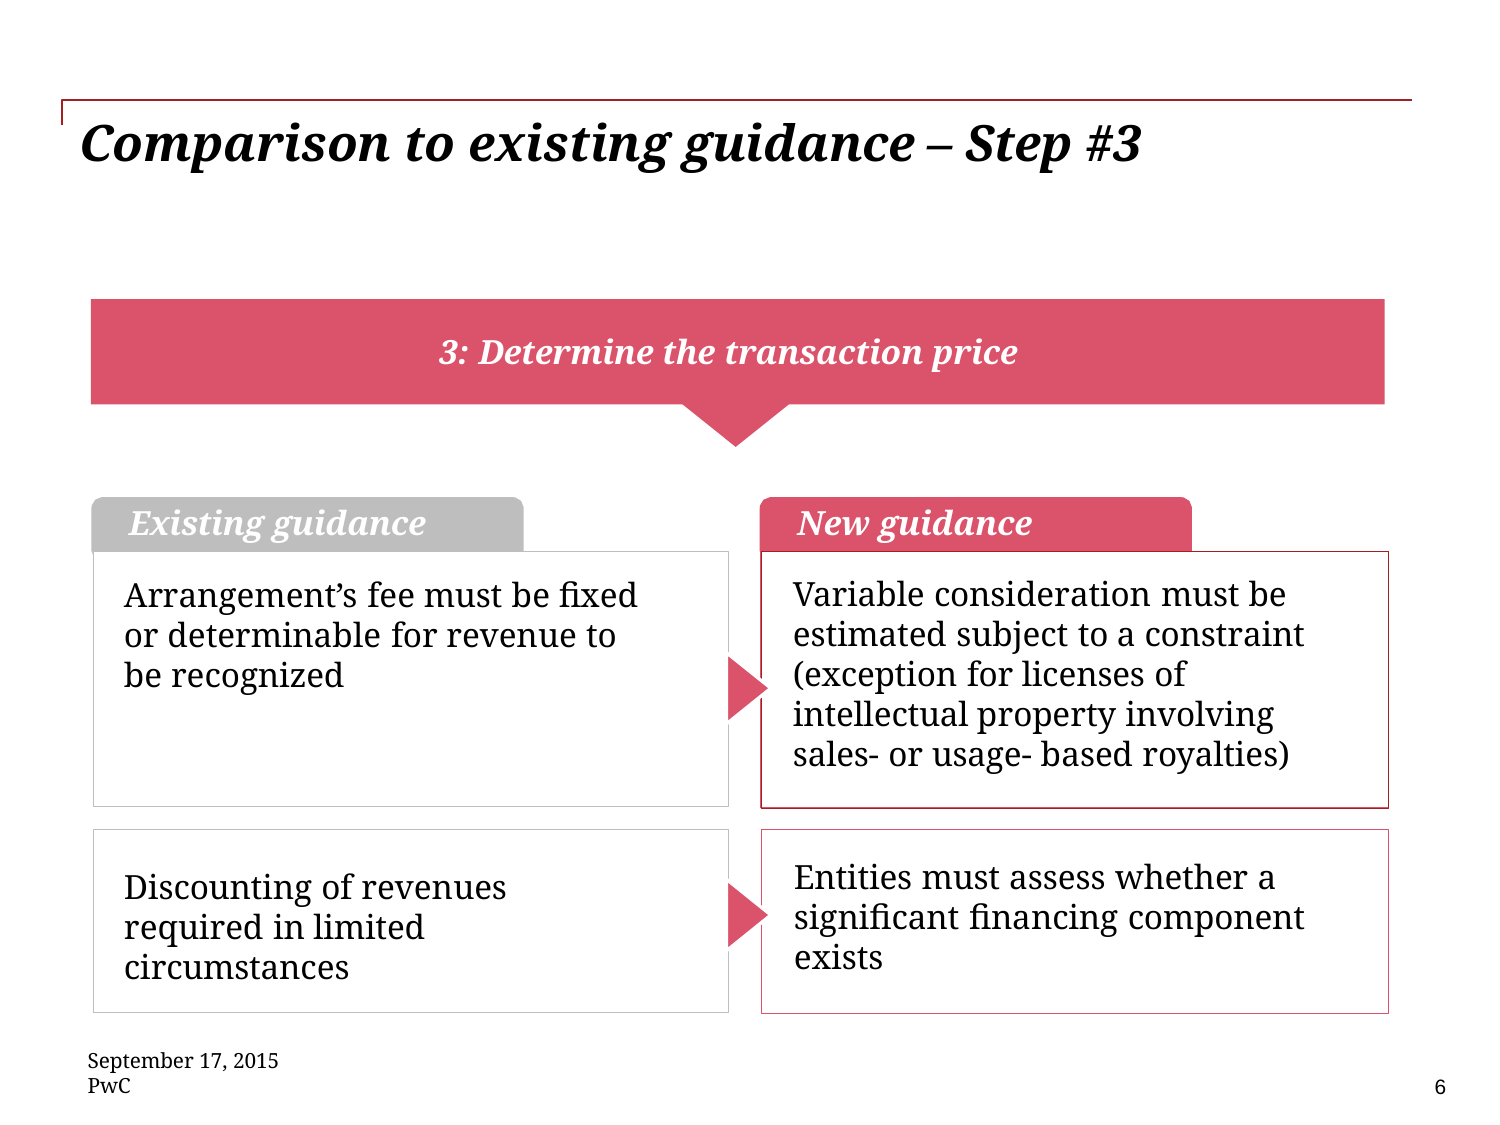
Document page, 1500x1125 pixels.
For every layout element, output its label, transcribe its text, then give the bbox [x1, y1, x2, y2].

text_box [726, 879, 771, 951]
text_box 3: Determine the transaction price [437, 330, 1040, 373]
text_box [90, 299, 1385, 405]
title Comparison to existing guidance – Step #3 [77, 111, 1423, 173]
text_box [726, 652, 771, 724]
text_box Entities must assess whether a significant financing component exists [791, 856, 1364, 939]
text_box [760, 829, 1389, 1014]
text_box Variable consideration must be estimated subject to a constraint (exception for licenses of intellectual property involving sales- or usage- based royalties) [790, 573, 1333, 776]
text_box Arrangement’s fee must be fixed or determinable for revenue to be recognized [121, 574, 642, 697]
text_box New guidance [795, 502, 1046, 545]
text_box [91, 497, 524, 553]
text_box Discounting of revenues required in limited circumstances [121, 866, 655, 949]
text_box [683, 405, 789, 447]
text_box [92, 551, 729, 807]
text_box [759, 497, 1192, 552]
slide_number 6 [1195, 1073, 1446, 1099]
text_box September 17, 2015 PwC [87, 1047, 513, 1110]
text_box [760, 551, 1389, 808]
text_box [92, 829, 729, 1013]
text_box Existing guidance [126, 502, 444, 545]
